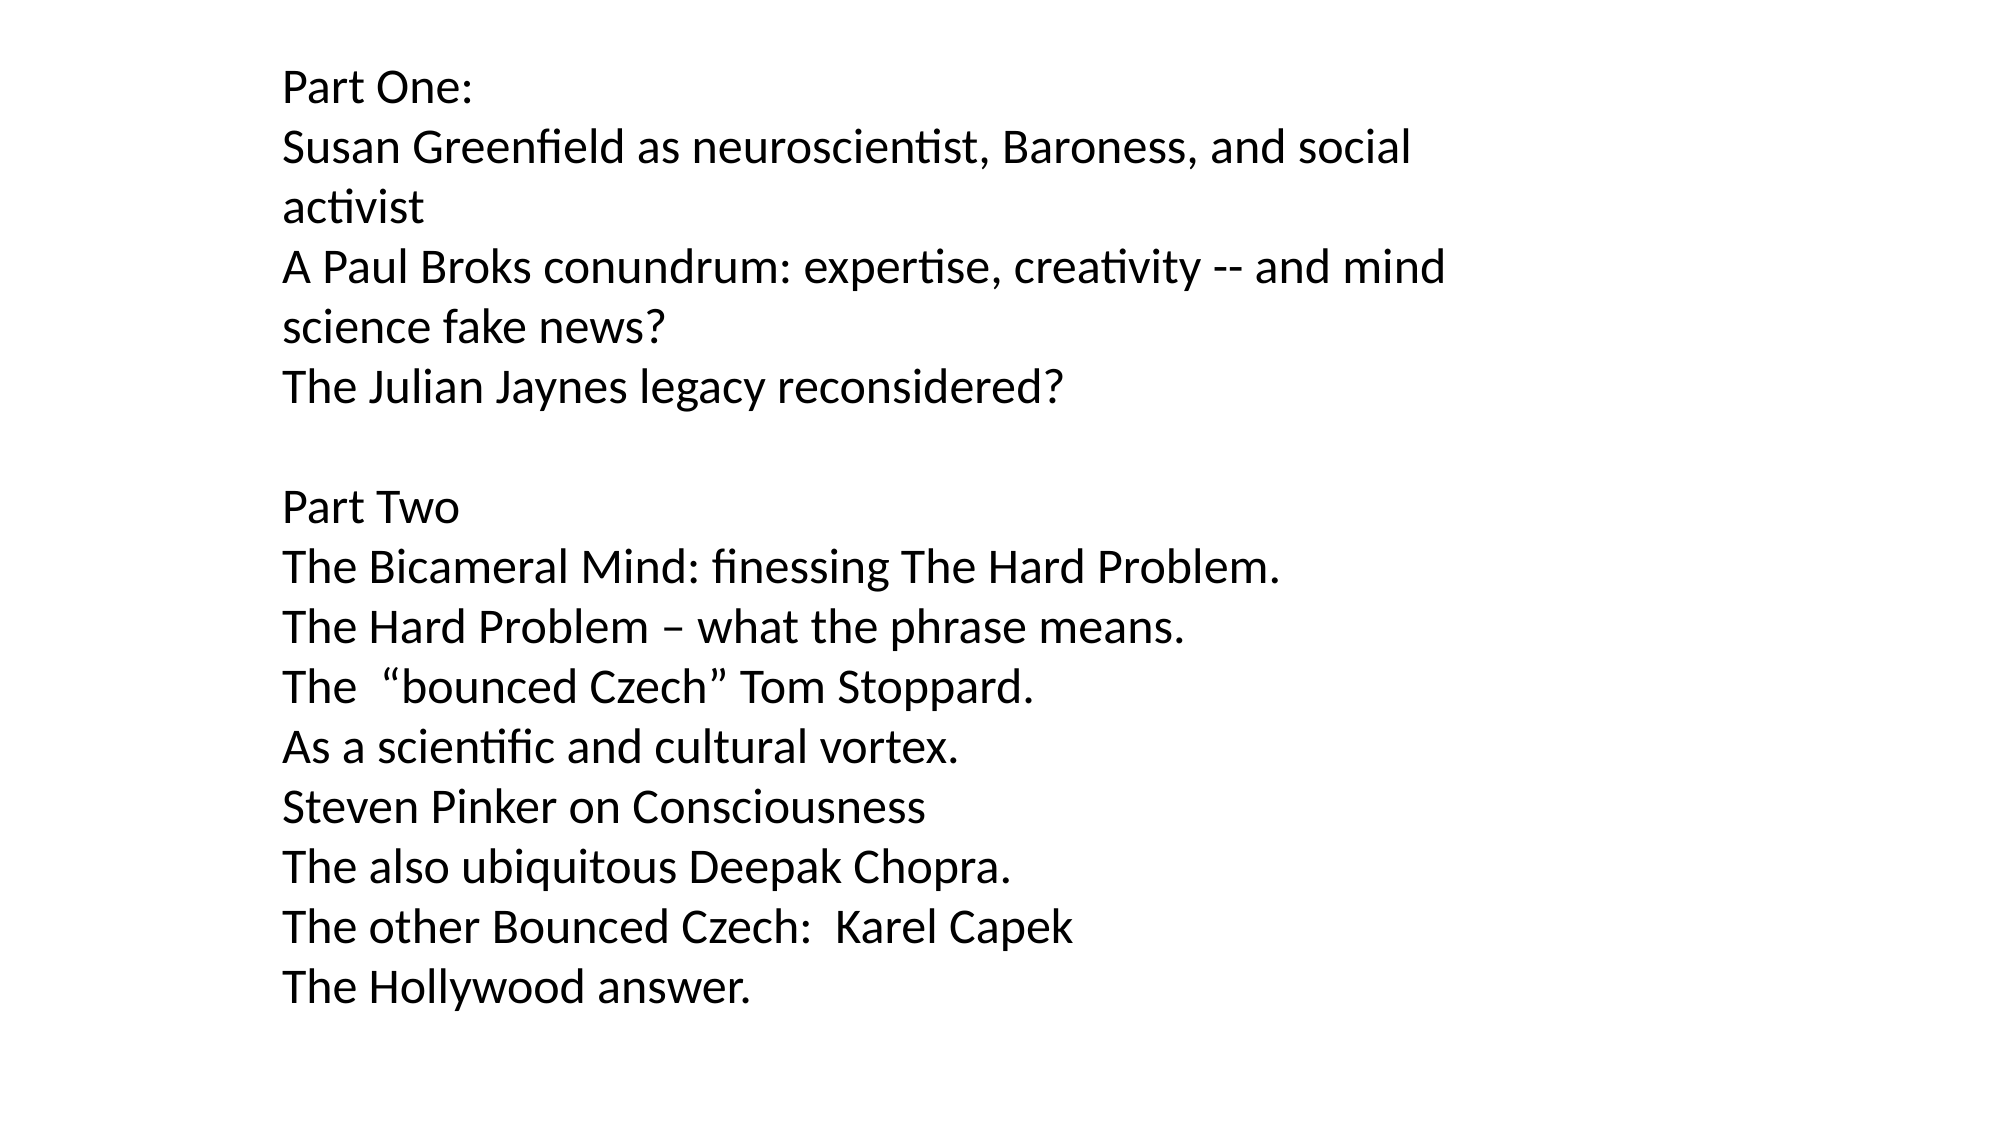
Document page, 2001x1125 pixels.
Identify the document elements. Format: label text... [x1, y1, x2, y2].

text_box Part One: Susan Greenfield as neuroscientist, Baroness, and social activist A Paul Broks conundrum: expertise, creativity -- and mind science fake news? The Julian Jaynes legacy reconsidered? Part Two The Bicameral Mind: finessing The Hard Problem. The Hard Problem – what the phrase means. The “bounced Czech” Tom Stoppard. As a scientific and cultural vortex. Steven Pinker on Consciousness The also ubiquitous Deepak Chopra. The other Bounced Czech: Karel Capek The Hollywood answer. [267, 46, 1530, 1022]
